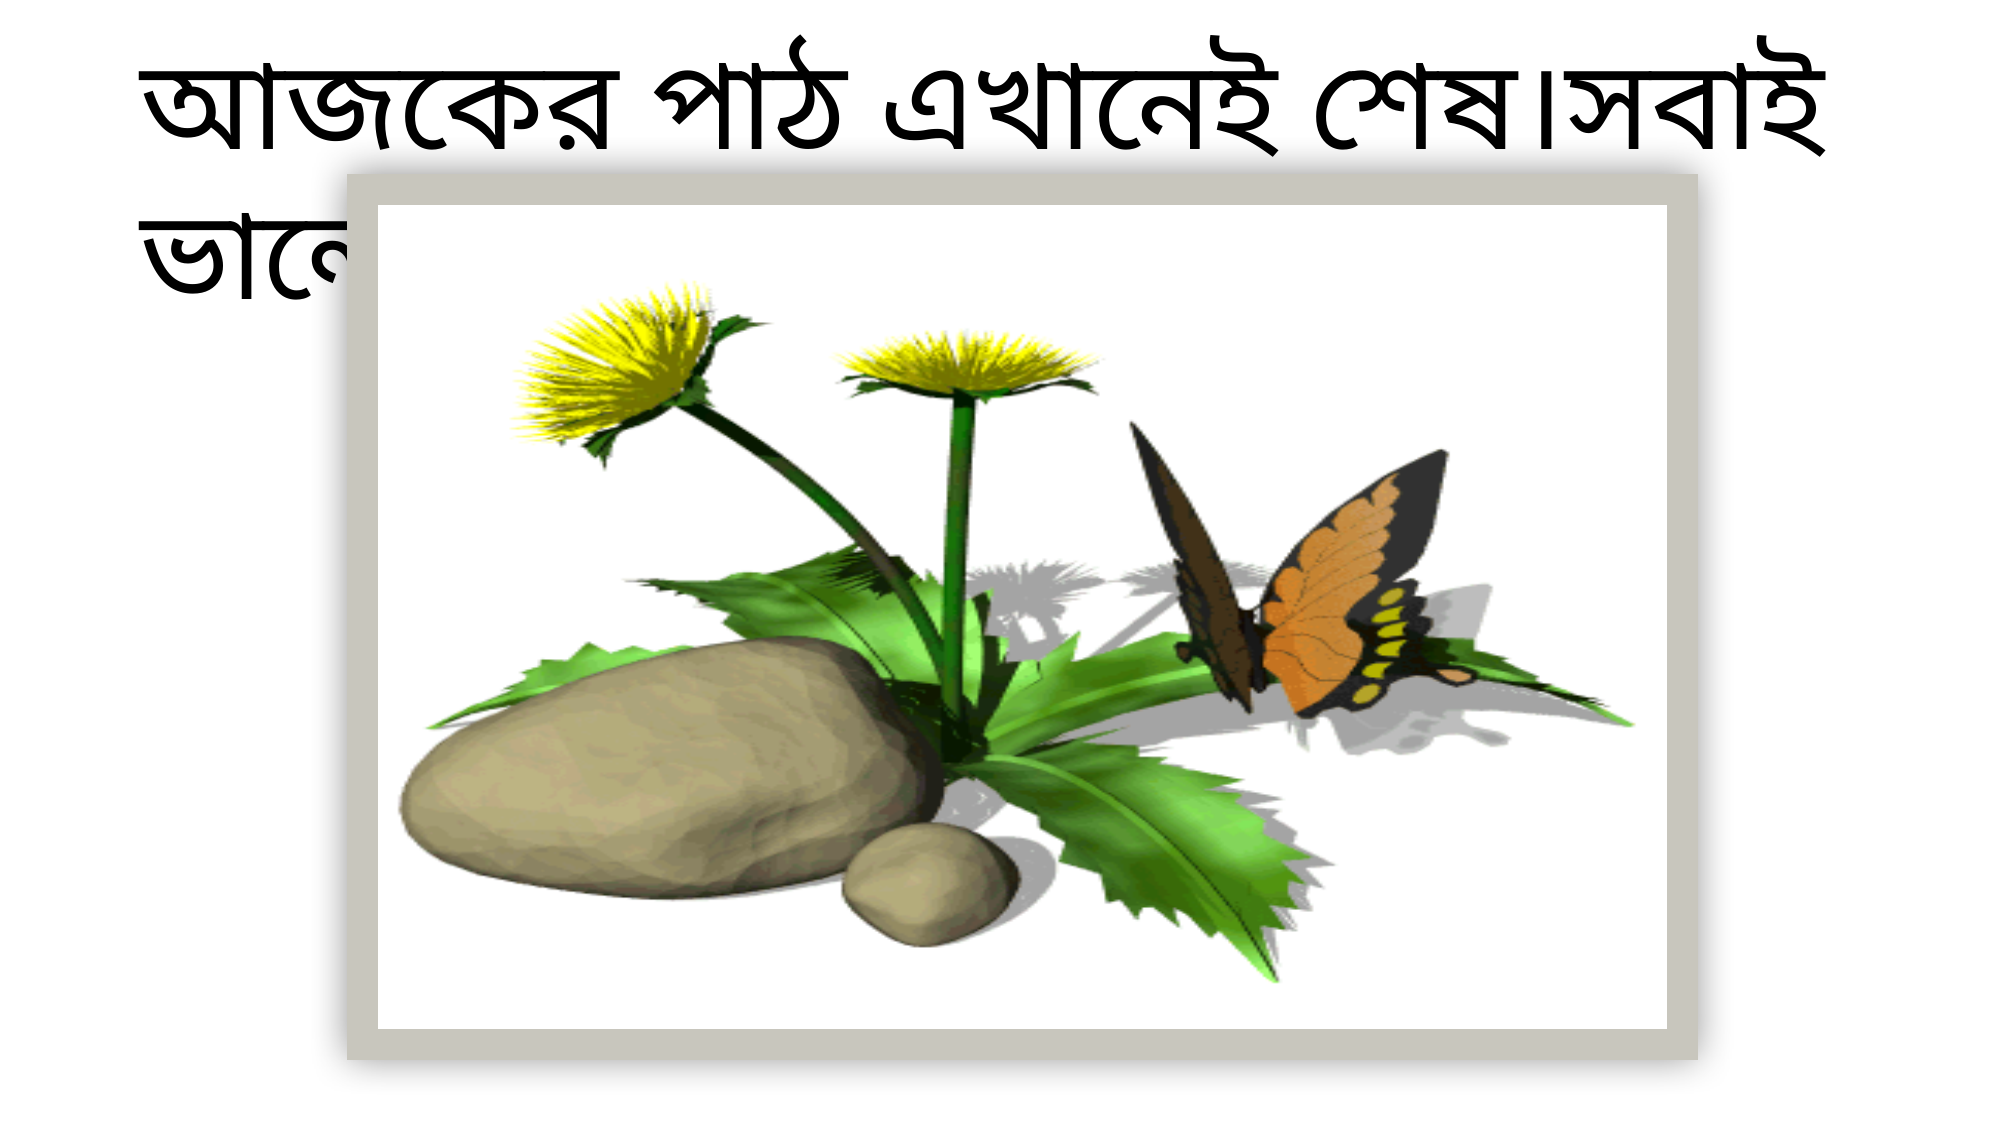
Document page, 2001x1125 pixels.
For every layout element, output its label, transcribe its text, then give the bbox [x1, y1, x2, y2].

picture [378, 204, 1667, 1029]
text_box আজকের পাঠ এখানেই শেষ।সবাই ভালো থেকো [125, 16, 2000, 332]
